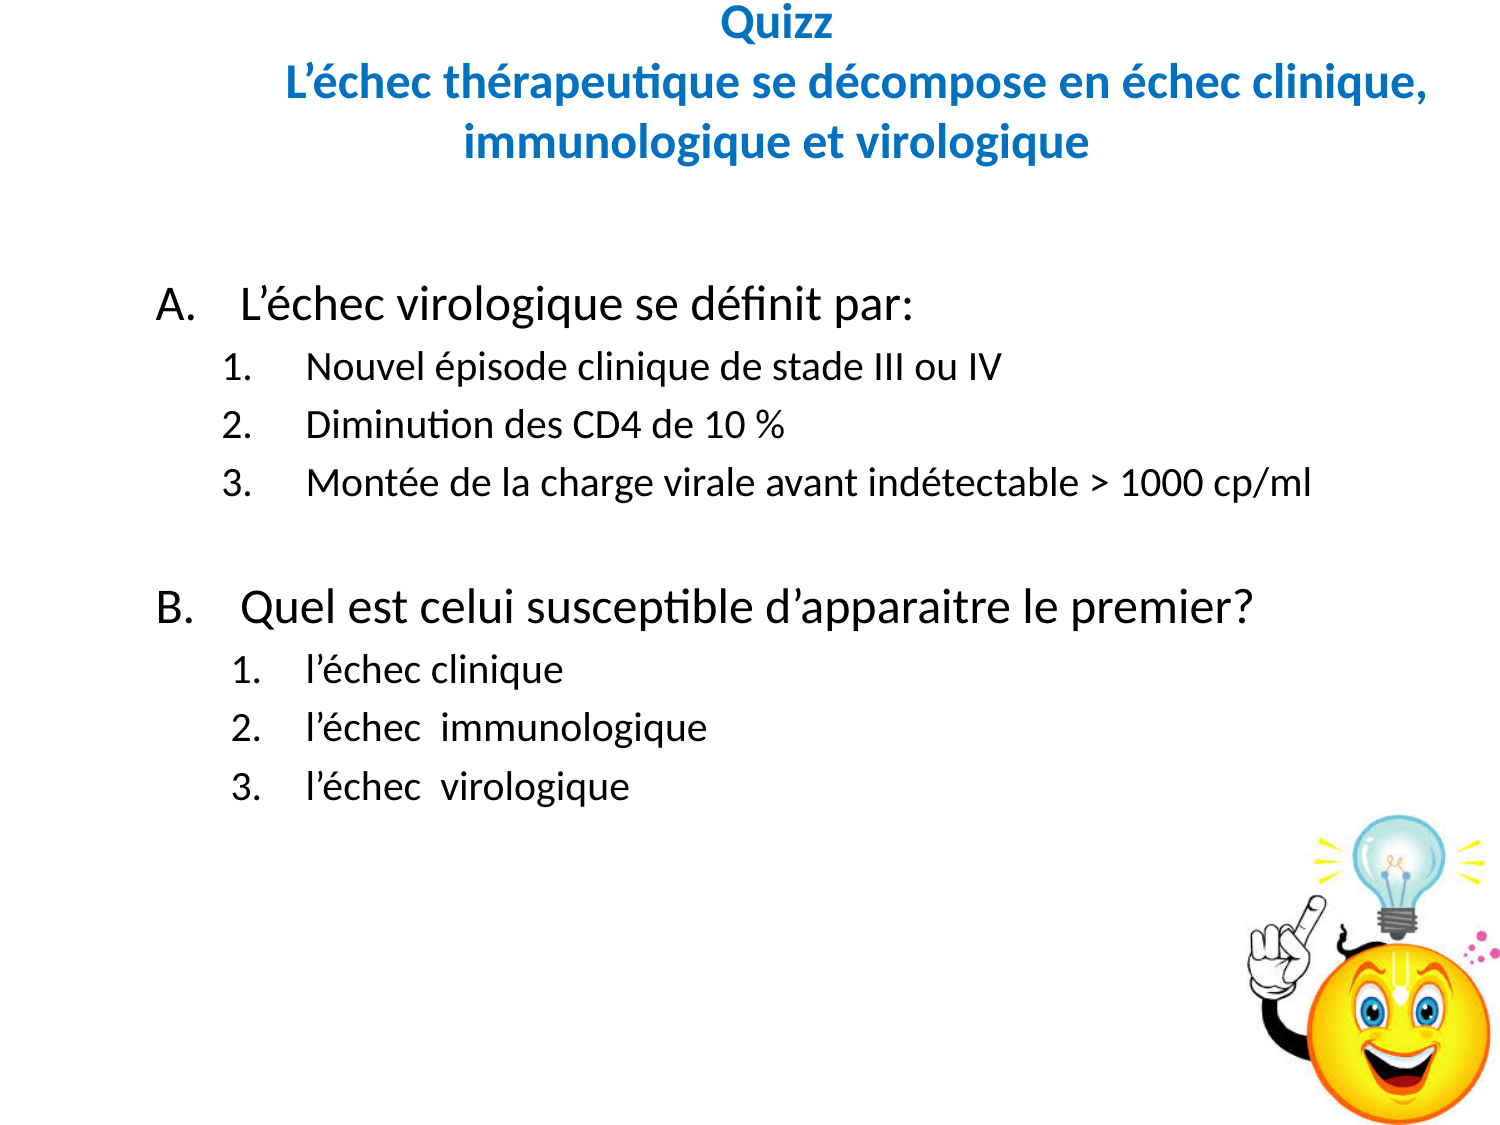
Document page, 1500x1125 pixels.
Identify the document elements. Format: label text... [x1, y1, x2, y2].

list L’échec virologique se définit par: Nouvel épisode clinique de stade III ou IV Diminution des CD4 de 10 % Montée de la charge virale avant indétectable > 1000 cp/ml Quel est celui susceptible d’apparaitre le premier? l’échec clinique l’échec immunologique l’échec virologique [75, 262, 1425, 1071]
title Quizz L’échec thérapeutique se décompose en échec clinique, immunologique et virologique [64, 0, 1500, 208]
picture [1245, 814, 1500, 1125]
